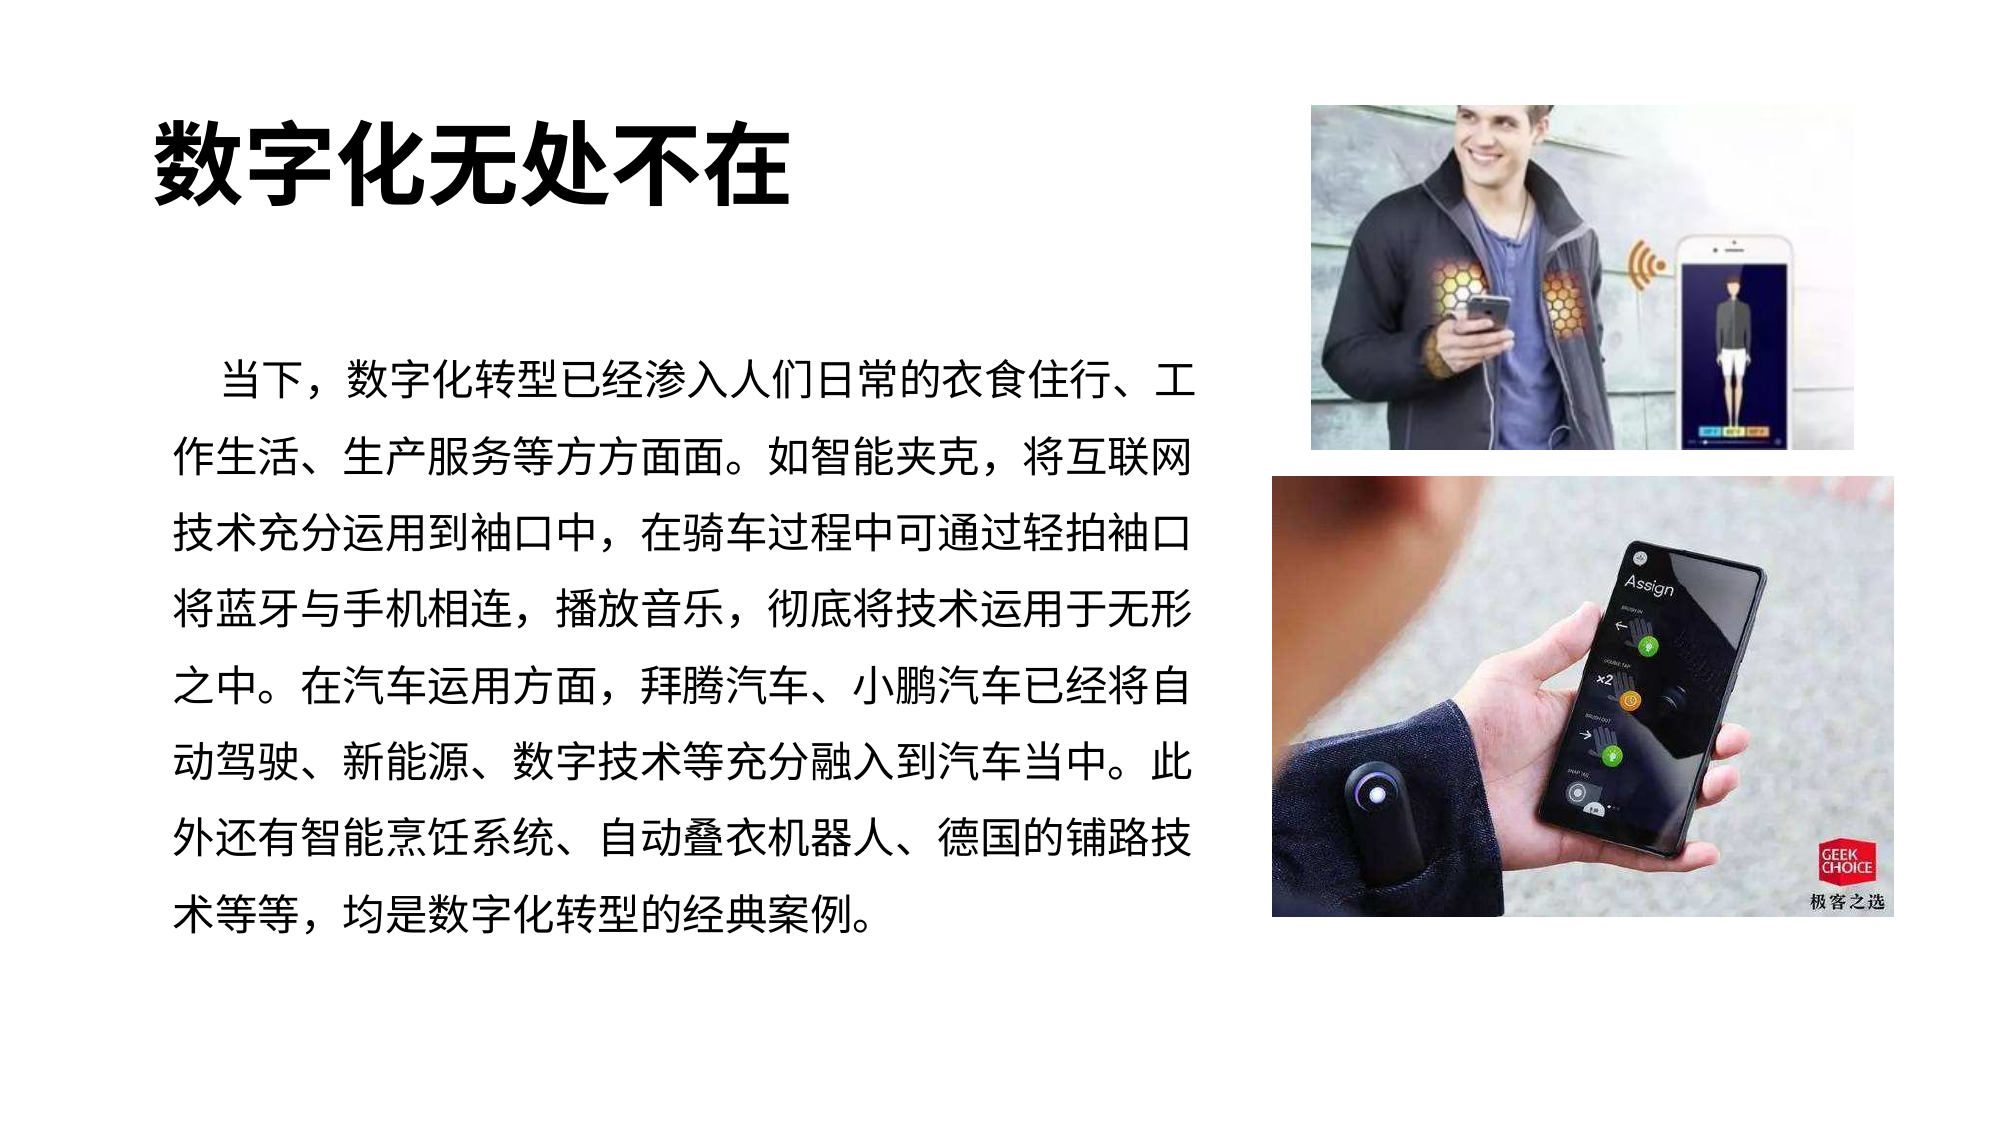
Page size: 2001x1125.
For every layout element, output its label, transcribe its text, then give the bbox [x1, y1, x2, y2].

picture [1272, 476, 1894, 917]
title 数字化无处不在 [137, 59, 1057, 278]
list 当下，数字化转型已经渗入人们日常的衣食住行、工作生活、生产服务等方方面面。如智能夹克，将互联网技术充分运用到袖口中，在骑车过程中可通过轻拍袖口将蓝牙与手机相连，播放音乐，彻底将技术运用于无形之中。在汽车运用方面，拜腾汽车、小鹏汽车已经将自动驾驶、新能源、数字技术等充分融入到汽车当中。此外还有智能烹饪系统、自动叠衣机器人、德国的铺路技术等等，均是数字化转型的经典案例。 [157, 244, 1227, 958]
picture [1311, 105, 1854, 450]
